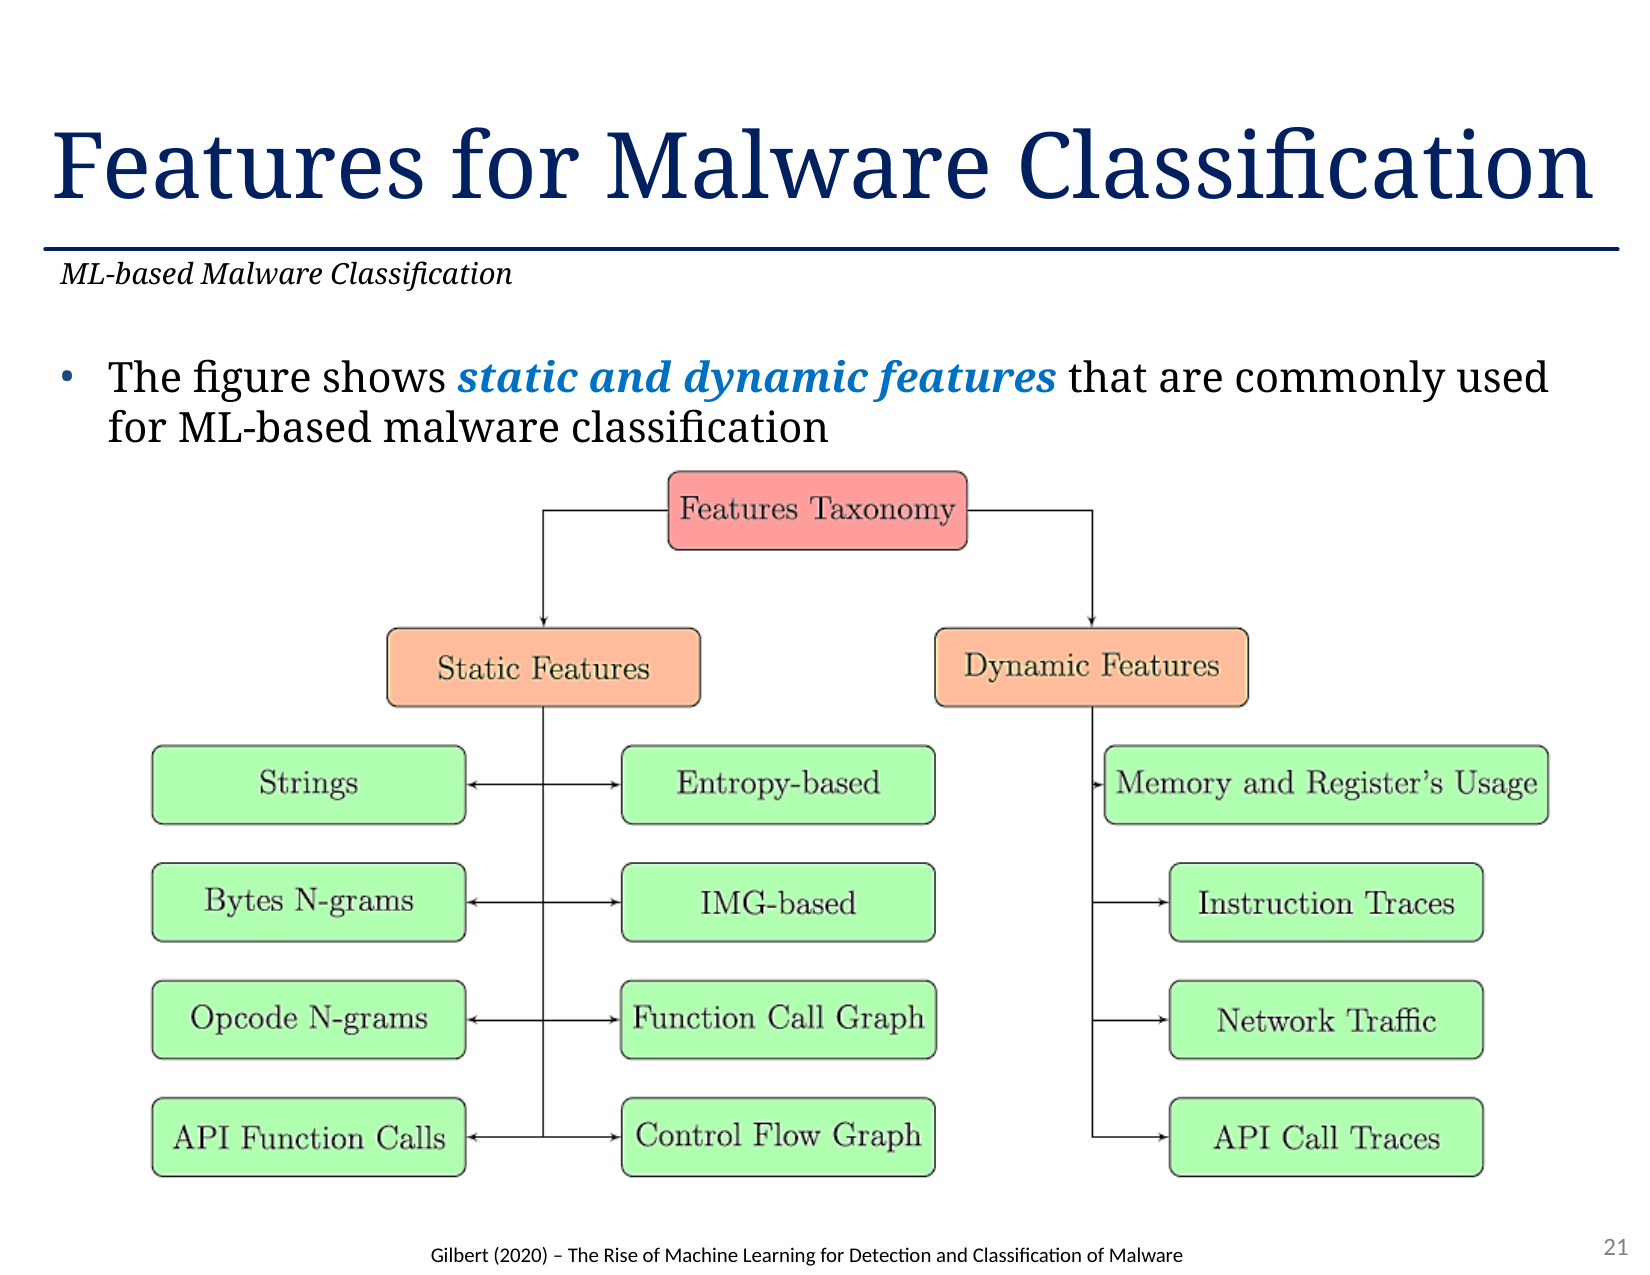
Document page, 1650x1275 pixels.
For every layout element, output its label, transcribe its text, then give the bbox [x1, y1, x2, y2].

list The figure shows static and dynamic features that are commonly used for ML-based malware classification [45, 342, 1618, 1224]
title Features for Malware Classification [0, 75, 1650, 248]
list ML-based Malware Classification [45, 247, 1062, 306]
picture [127, 460, 1564, 1192]
text_box Gilbert (2020) – The Rise of Machine Learning for Detection and Classification of Malware [187, 1234, 1428, 1275]
